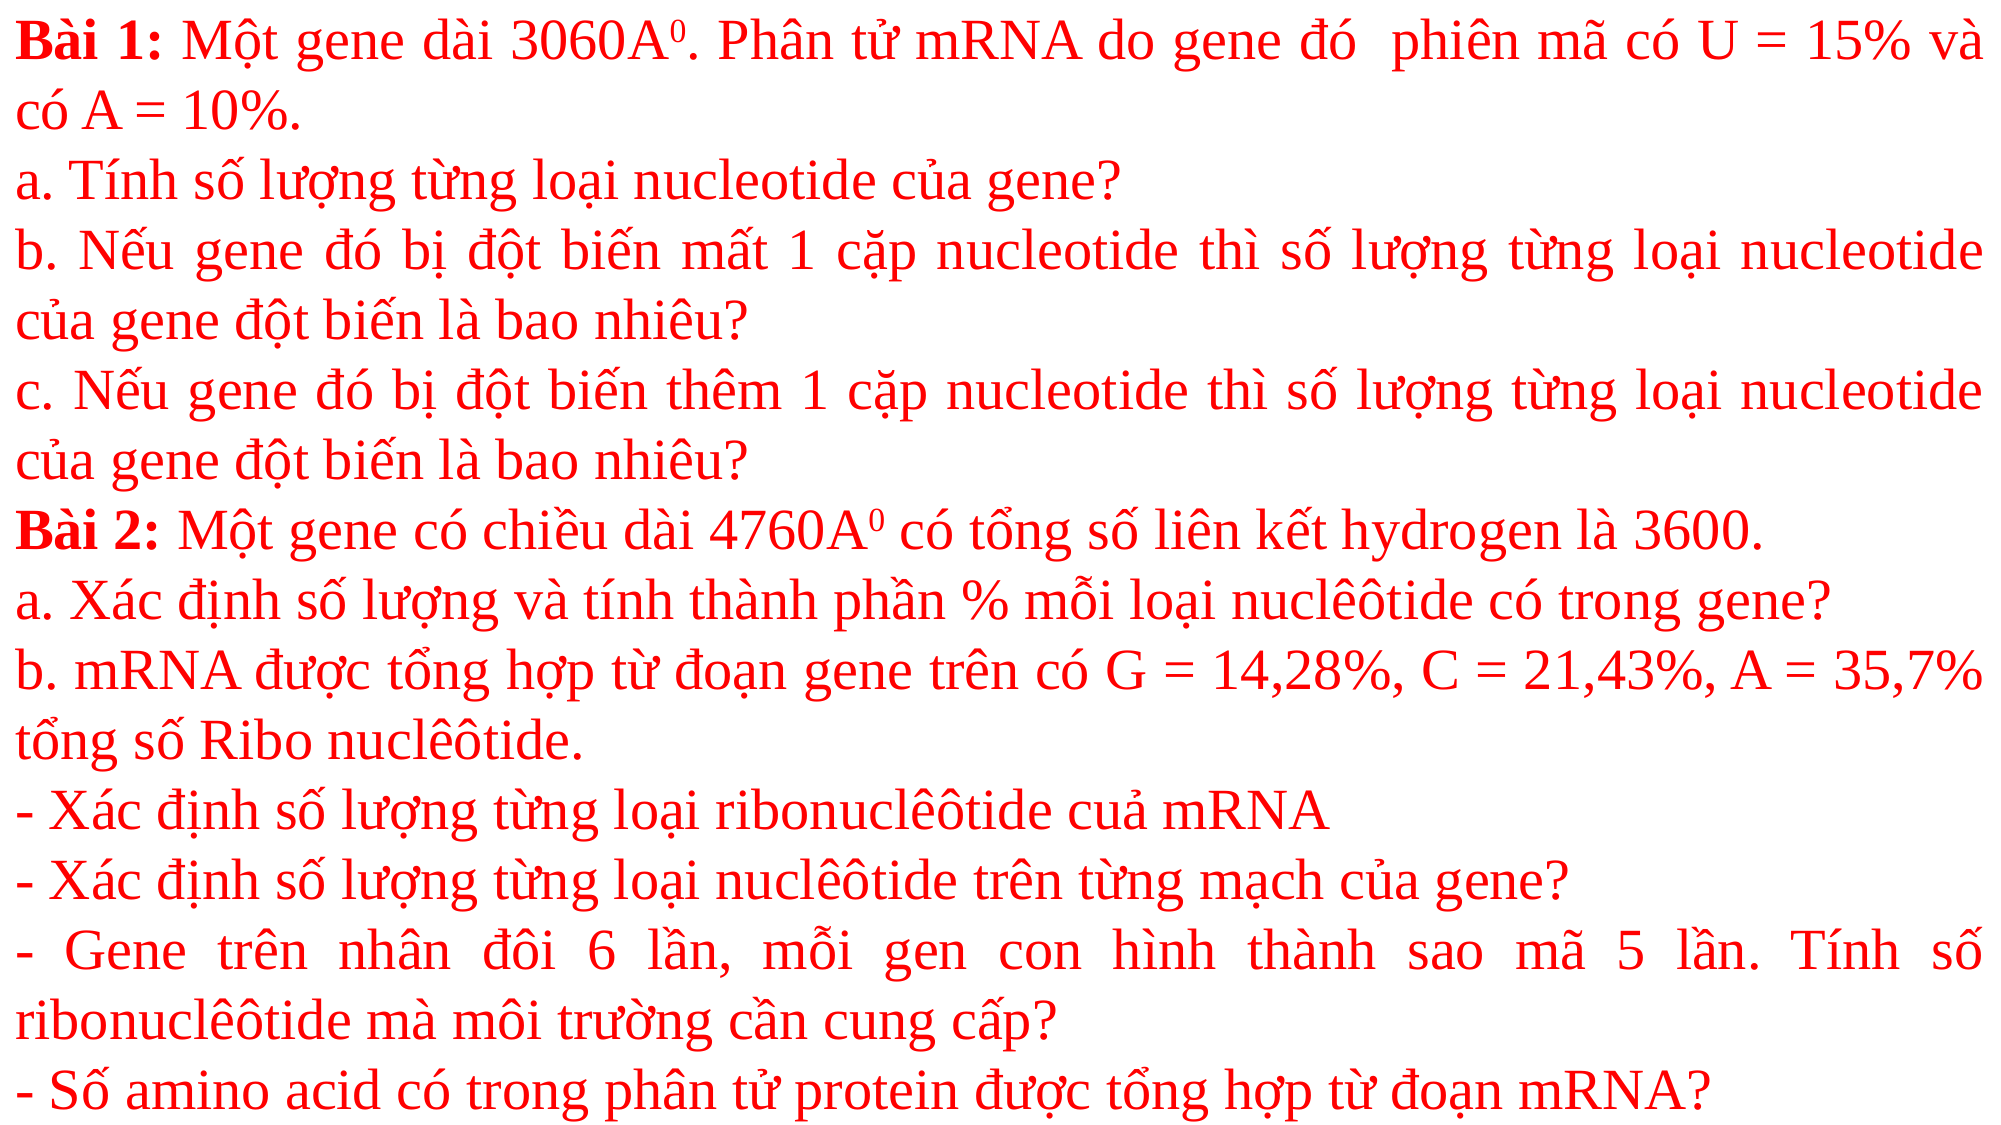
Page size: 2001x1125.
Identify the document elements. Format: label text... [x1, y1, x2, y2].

text_box Bài 1: Một gene dài 3060A0. Phân tử mRNA do gene đó phiên mã có U = 15% và có A = 10%. a. Tính số lượng từng loại nucleotide của gene? b. Nếu gene đó bị đột biến mất 1 cặp nucleotide thì số lượng từng loại nucleotide của gene đột biến là bao nhiêu? c. Nếu gene đó bị đột biến thêm 1 cặp nucleotide thì số lượng từng loại nucleotide của gene đột biến là bao nhiêu? Bài 2: Một gene có chiều dài 4760A0 có tổng số liên kết hydrogen là 3600. a. Xác định số lượng và tính thành phần % mỗi loại nuclêôtide có trong gene? b. mRNA được tổng hợp từ đoạn gene trên có G = 14,28%, C = 21,43%, A = 35,7% tổng số Ribo nuclêôtide. - Xác định số lượng từng loại ribonuclêôtide cuả mRNA - Xác định số lượng từng loại nuclêôtide trên từng mạch của gene? - Gene trên nhân đôi 6 lần, mỗi gen con hình thành sao mã 5 lần. Tính số ribonuclêôtide mà môi trường cần cung cấp? - Số amino acid có trong phân tử protein được tổng hợp từ đoạn mRNA? [0, 0, 2000, 1125]
